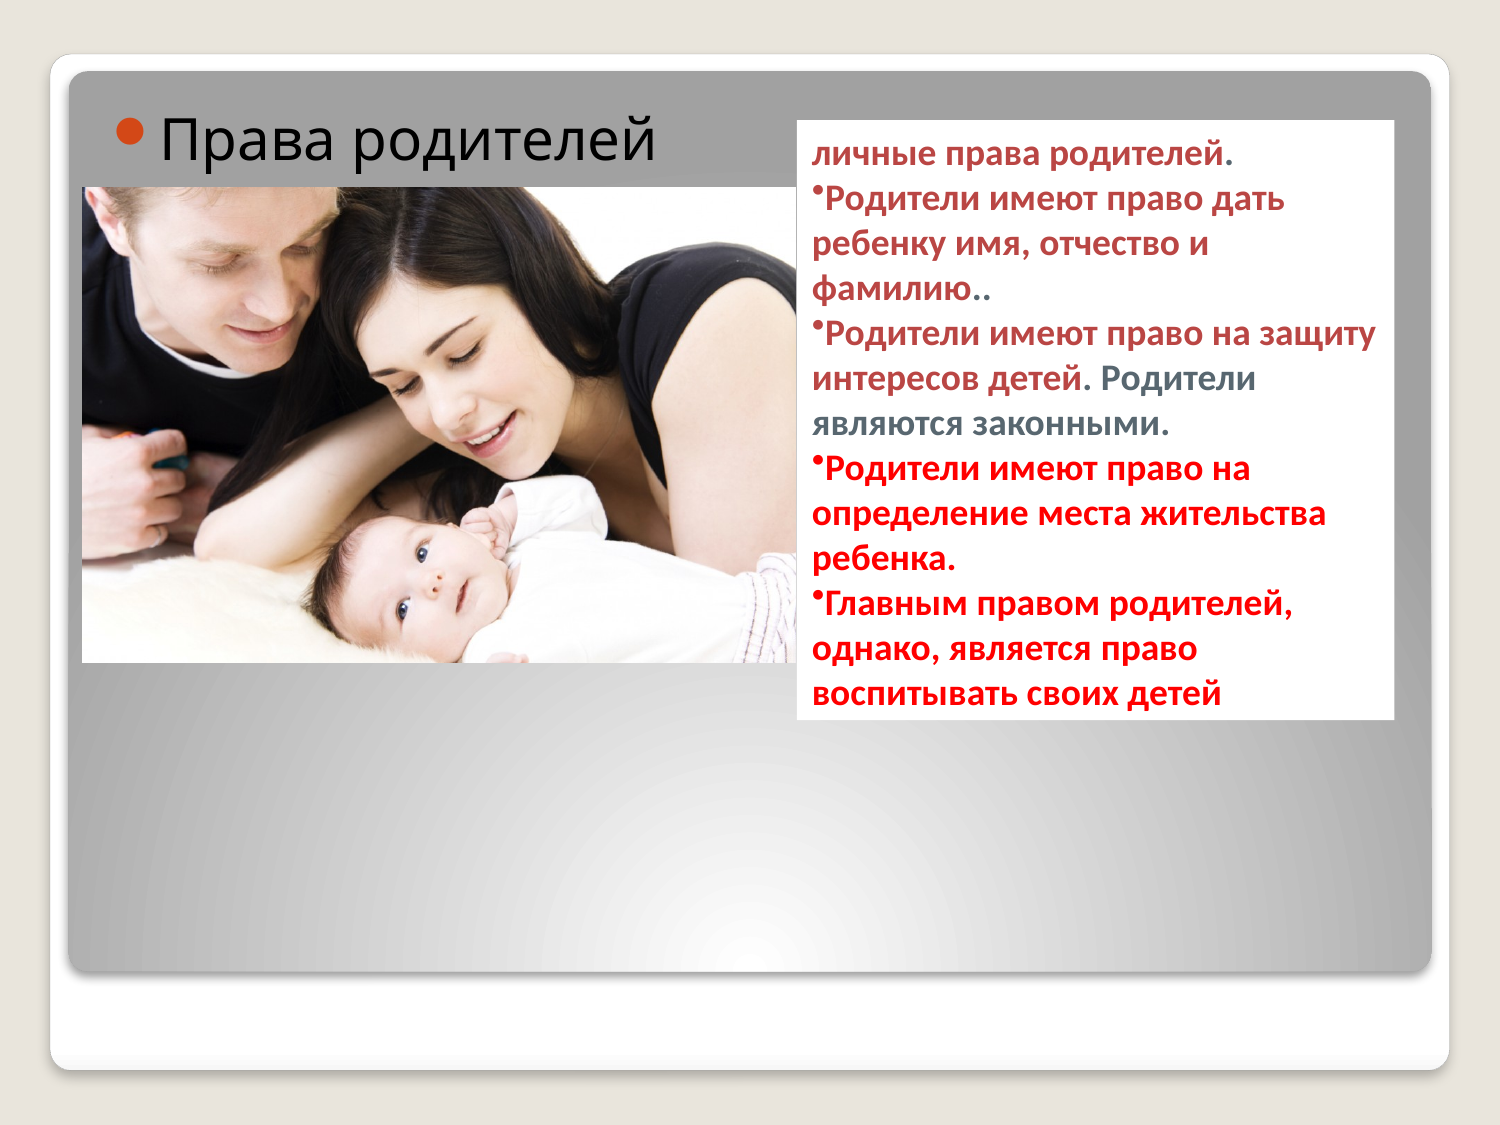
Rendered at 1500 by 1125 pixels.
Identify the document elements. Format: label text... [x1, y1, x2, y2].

text_box личные права родителей. Родители имеют право дать ребенку имя, отчество и фамилию.. Родители имеют право на защиту интересов детей. Родители являются законными. Родители имеют право на определение места жительства ребенка. Главным правом родителей, однако, является право воспитывать своих детей [796, 120, 1395, 721]
picture [81, 187, 797, 664]
list Права родителей [82, 86, 1425, 774]
